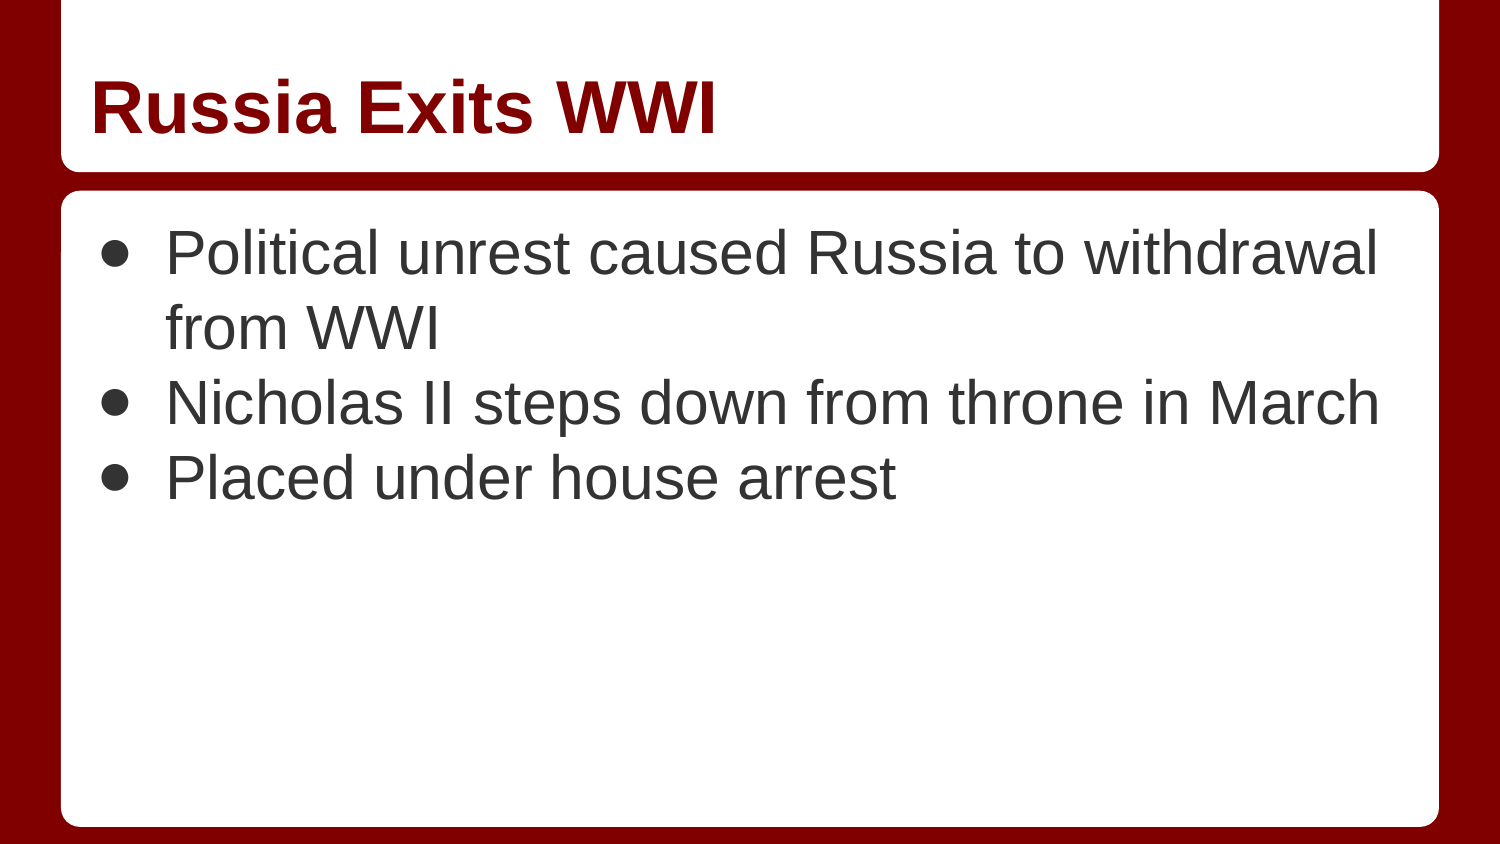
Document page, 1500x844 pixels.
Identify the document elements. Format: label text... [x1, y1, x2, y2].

title Russia Exits WWI [75, 22, 1425, 164]
list Political unrest caused Russia to withdrawal from WWI Nicholas II steps down from throne in March Placed under house arrest [75, 196, 1425, 808]
